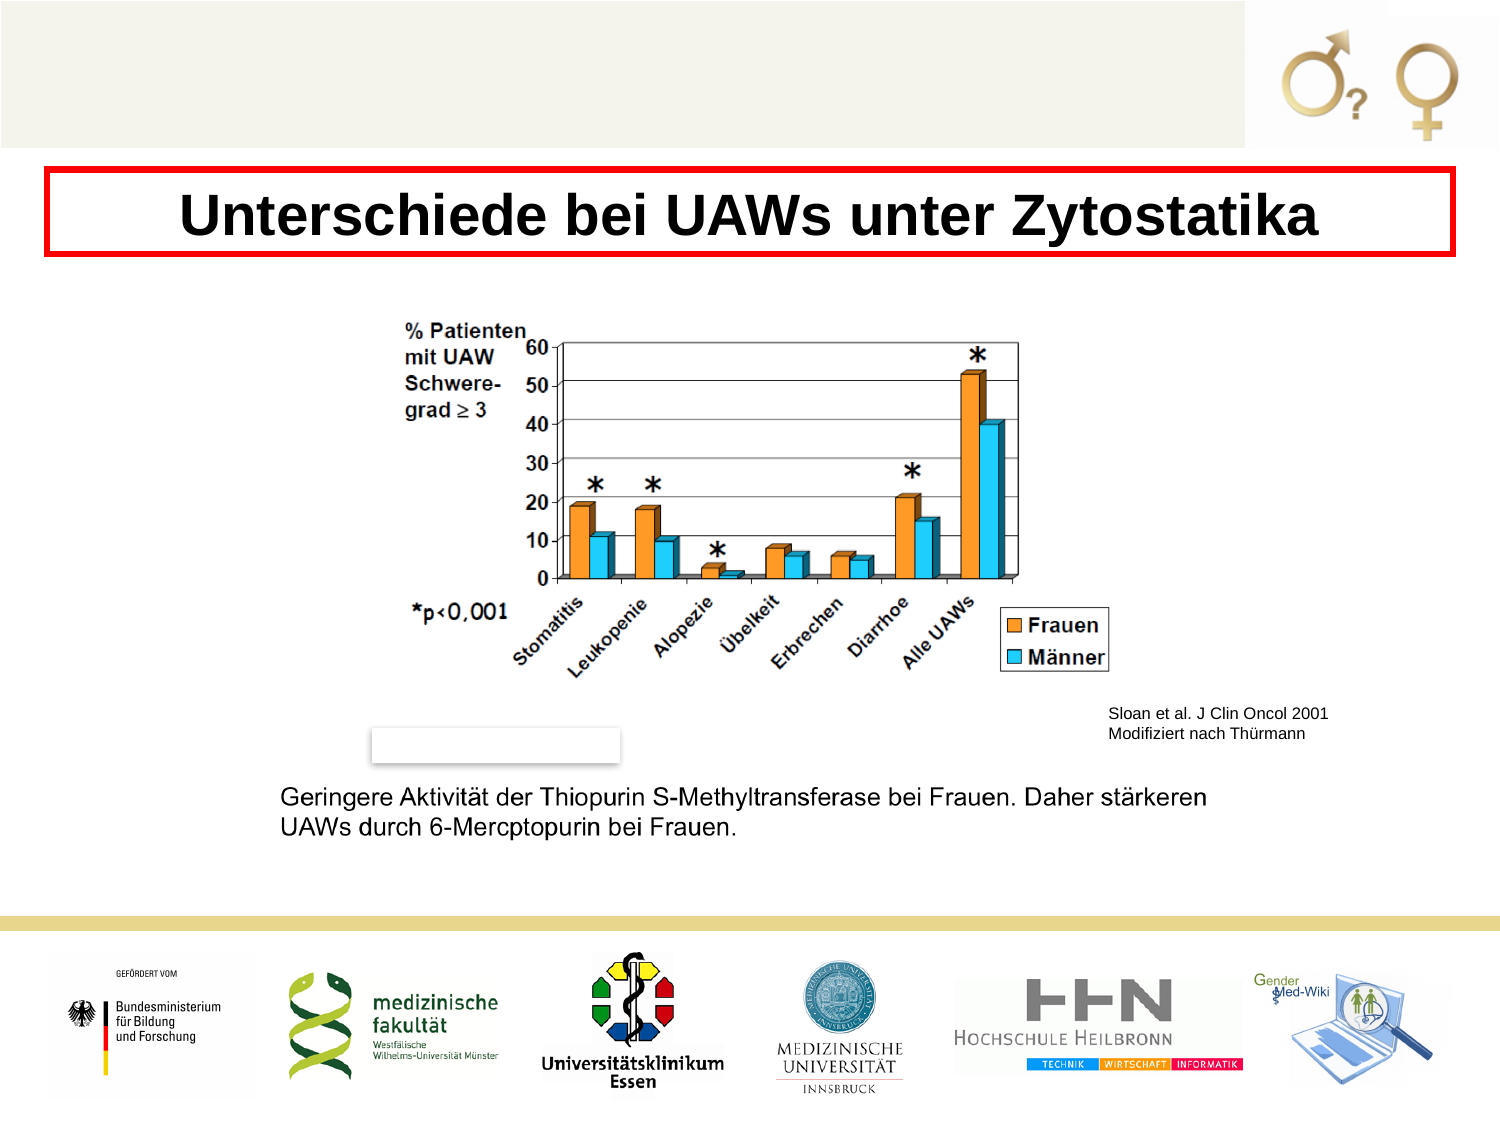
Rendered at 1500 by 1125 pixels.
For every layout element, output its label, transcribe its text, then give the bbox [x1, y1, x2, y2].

picture [277, 259, 1229, 866]
picture [1245, 0, 1500, 149]
picture [289, 952, 1243, 1100]
picture [47, 952, 255, 1100]
picture [1246, 965, 1453, 1087]
text_box Unterschiede bei UAWs unter Zytostatika [47, 169, 1453, 255]
text_box Sloan et al. J Clin Oncol 2001 Modifiziert nach Thürmann [1233, 675, 1365, 751]
